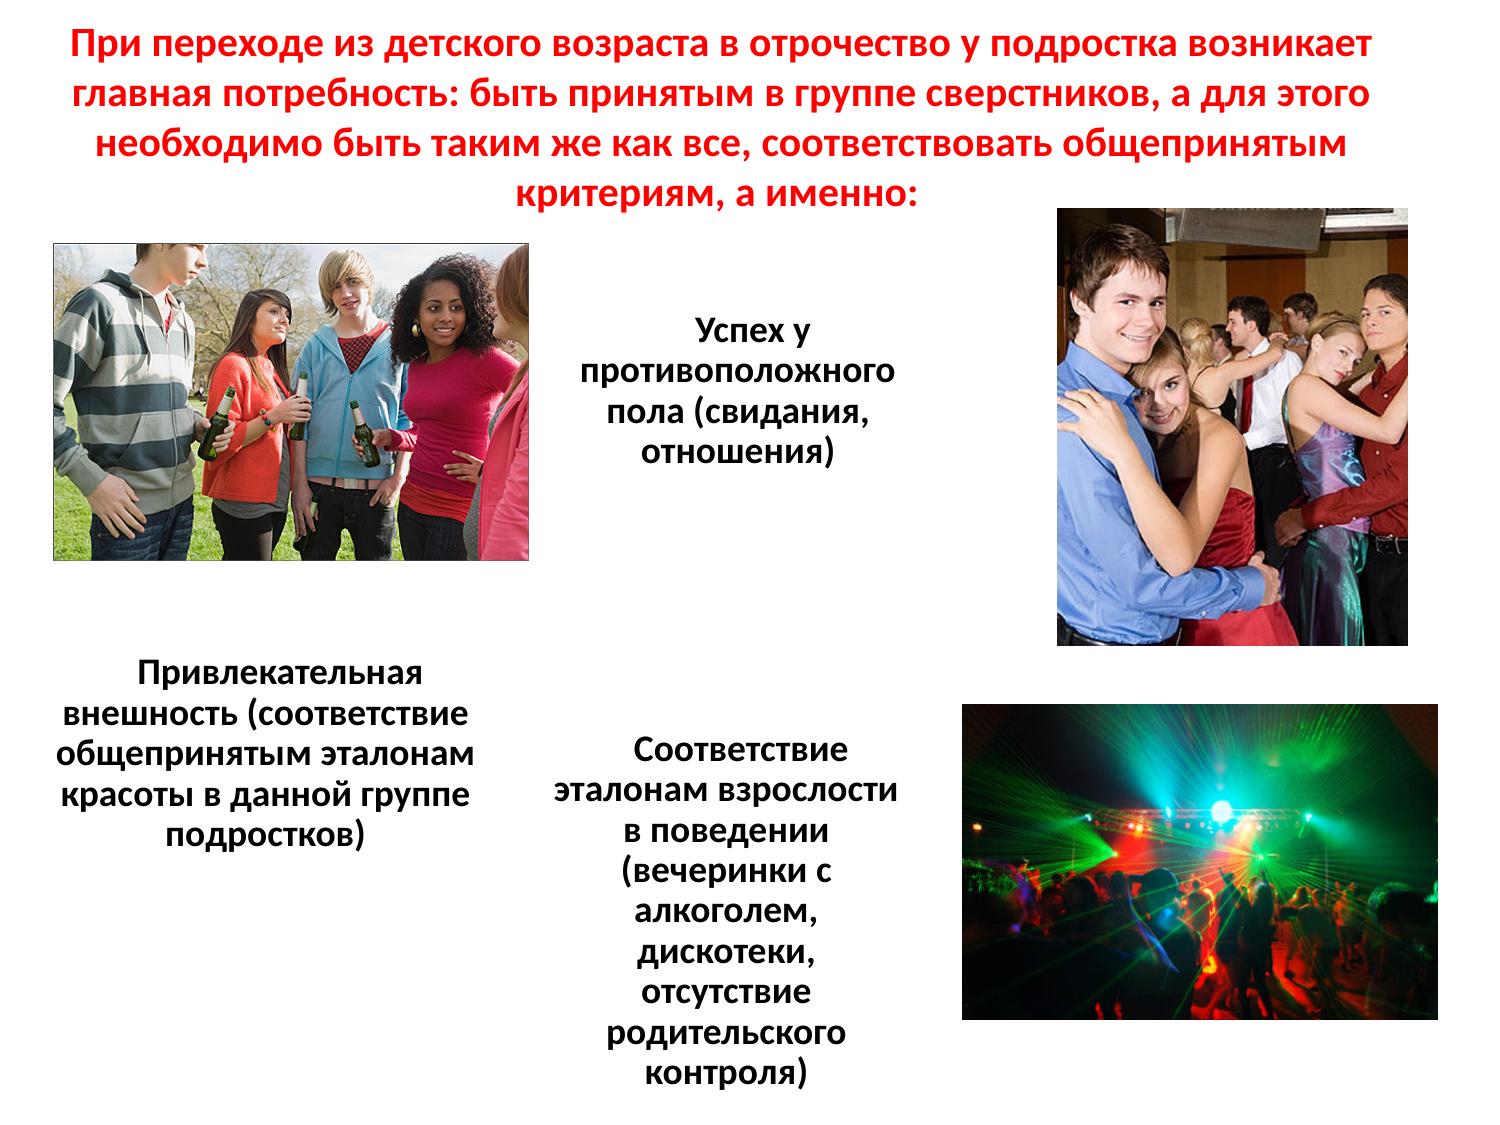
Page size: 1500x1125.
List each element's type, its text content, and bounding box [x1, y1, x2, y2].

picture [52, 243, 529, 561]
text_box При переходе из детского возраста в отрочество у подростка возникает главная потребность: быть принятым в группе сверстников, а для этого необходимо быть таким же как все, соответствовать общепринятым критериям, а именно: [53, 7, 1391, 223]
text_box Привлекательная внешность (соответствие общепринятым эталонам красоты в данной группе подростков) [29, 645, 502, 863]
picture [1056, 207, 1408, 646]
picture [962, 703, 1438, 1020]
text_box Успех у противоположного пола (свидания, отношения) [561, 302, 916, 480]
subtitle Соответствие эталонам взрослости в поведении (вечеринки с алкоголем, дискотеки, отсутствие родительского контроля) [537, 668, 916, 787]
